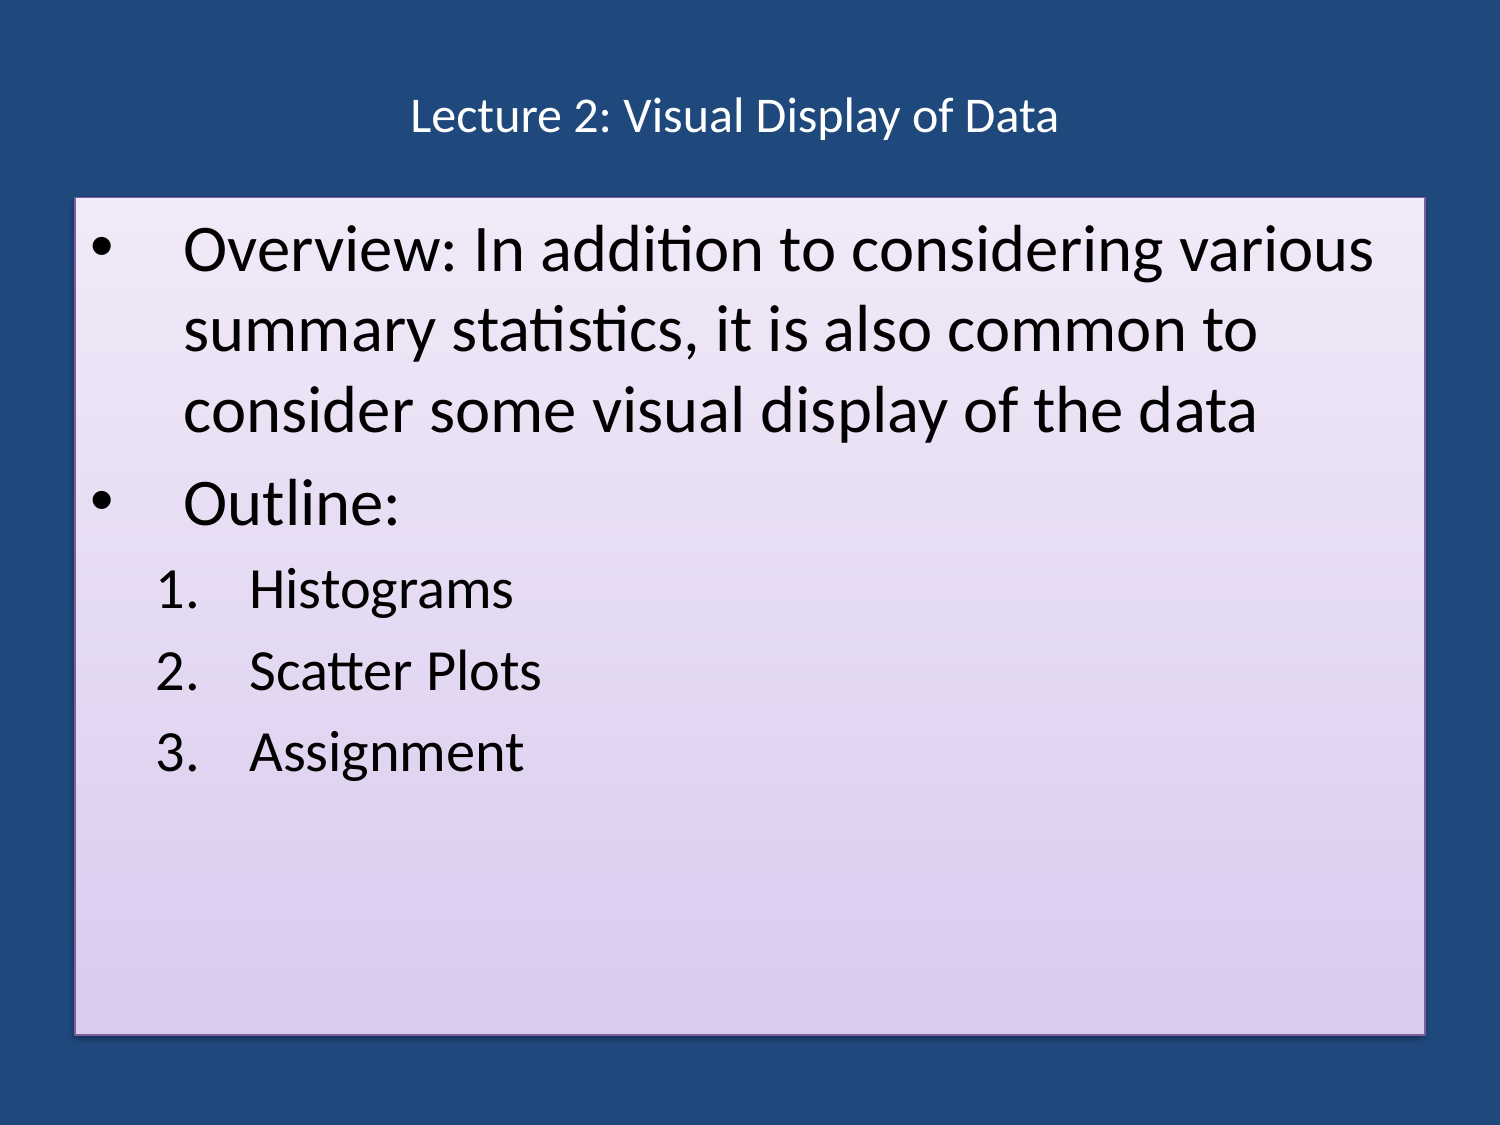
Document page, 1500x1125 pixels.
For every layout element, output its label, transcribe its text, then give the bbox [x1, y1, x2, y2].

title Lecture 2: Visual Display of Data [60, 51, 1411, 175]
list Overview: In addition to considering various summary statistics, it is also common to consider some visual display of the data Outline: Histograms Scatter Plots Assignment [74, 197, 1426, 1036]
